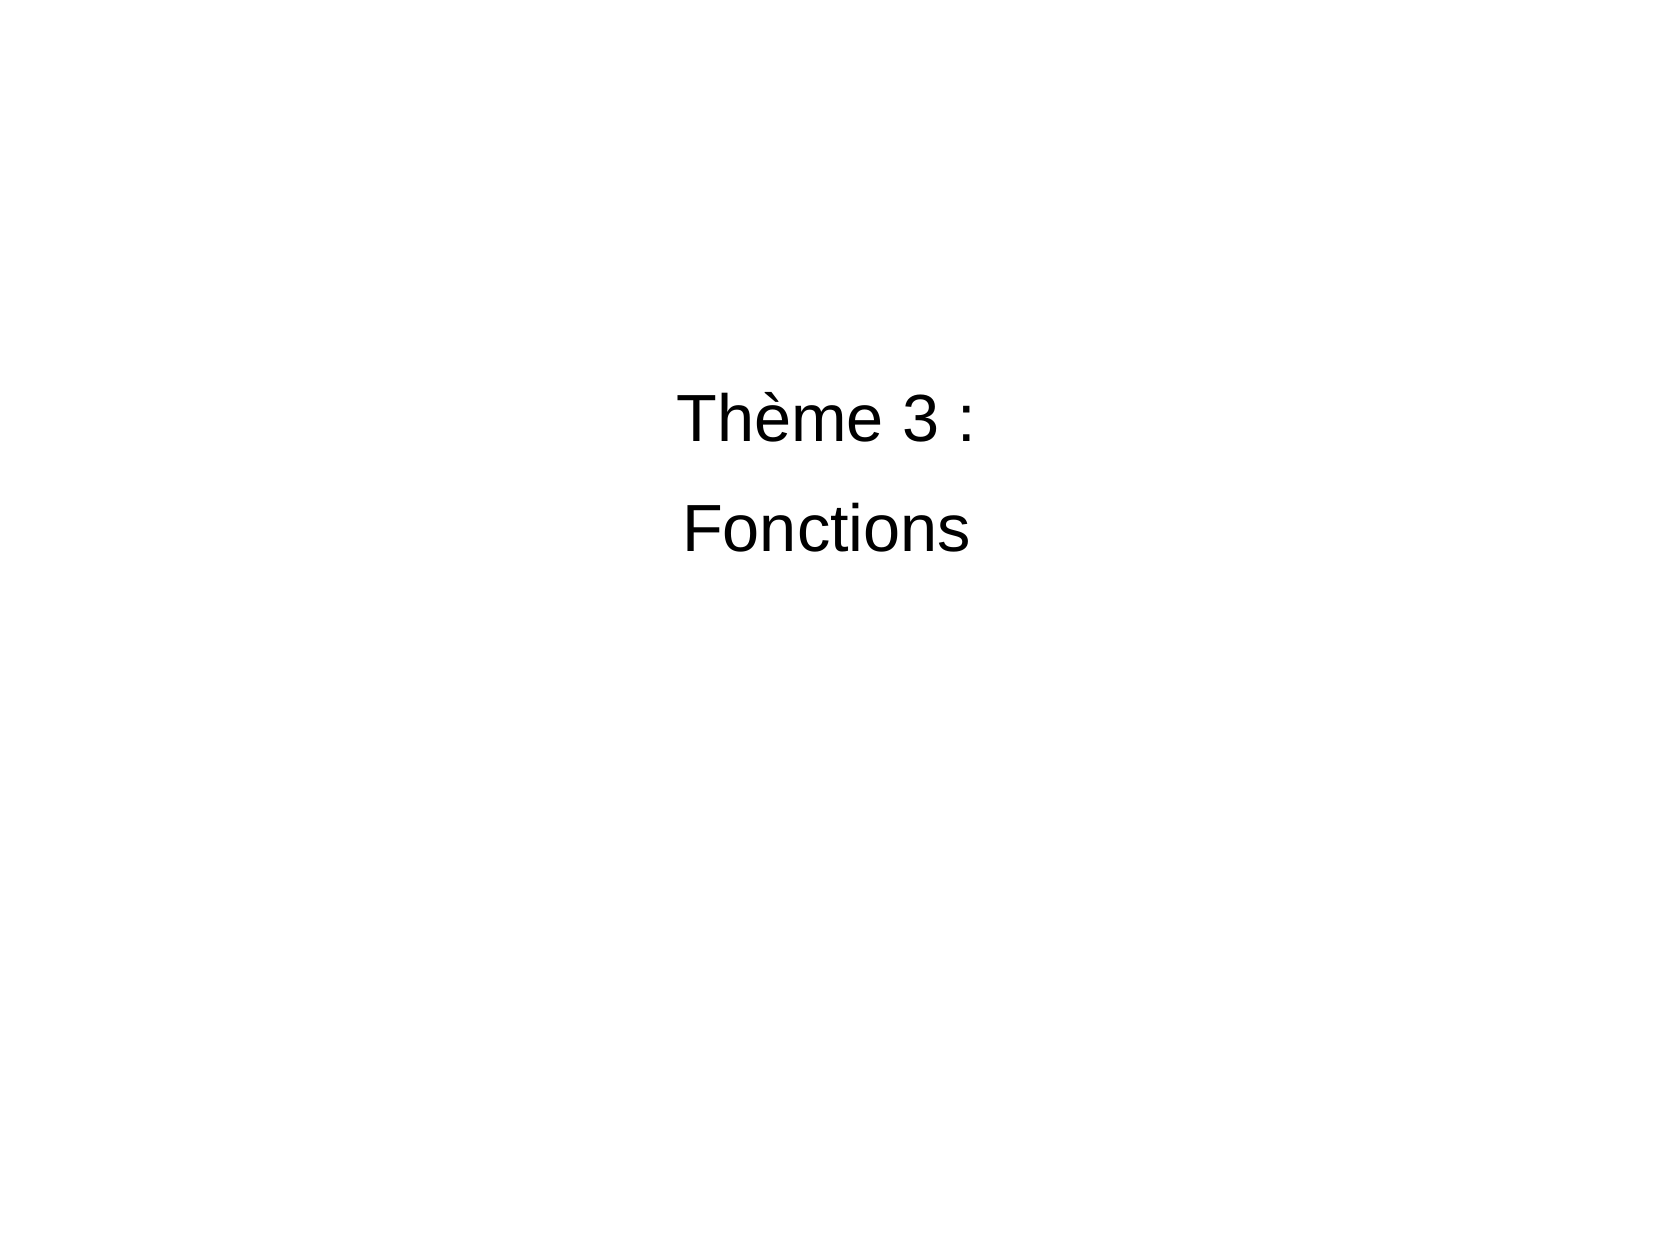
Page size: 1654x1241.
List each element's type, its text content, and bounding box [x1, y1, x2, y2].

subtitle Thème 3 : Fonctions [82, 49, 1571, 1109]
